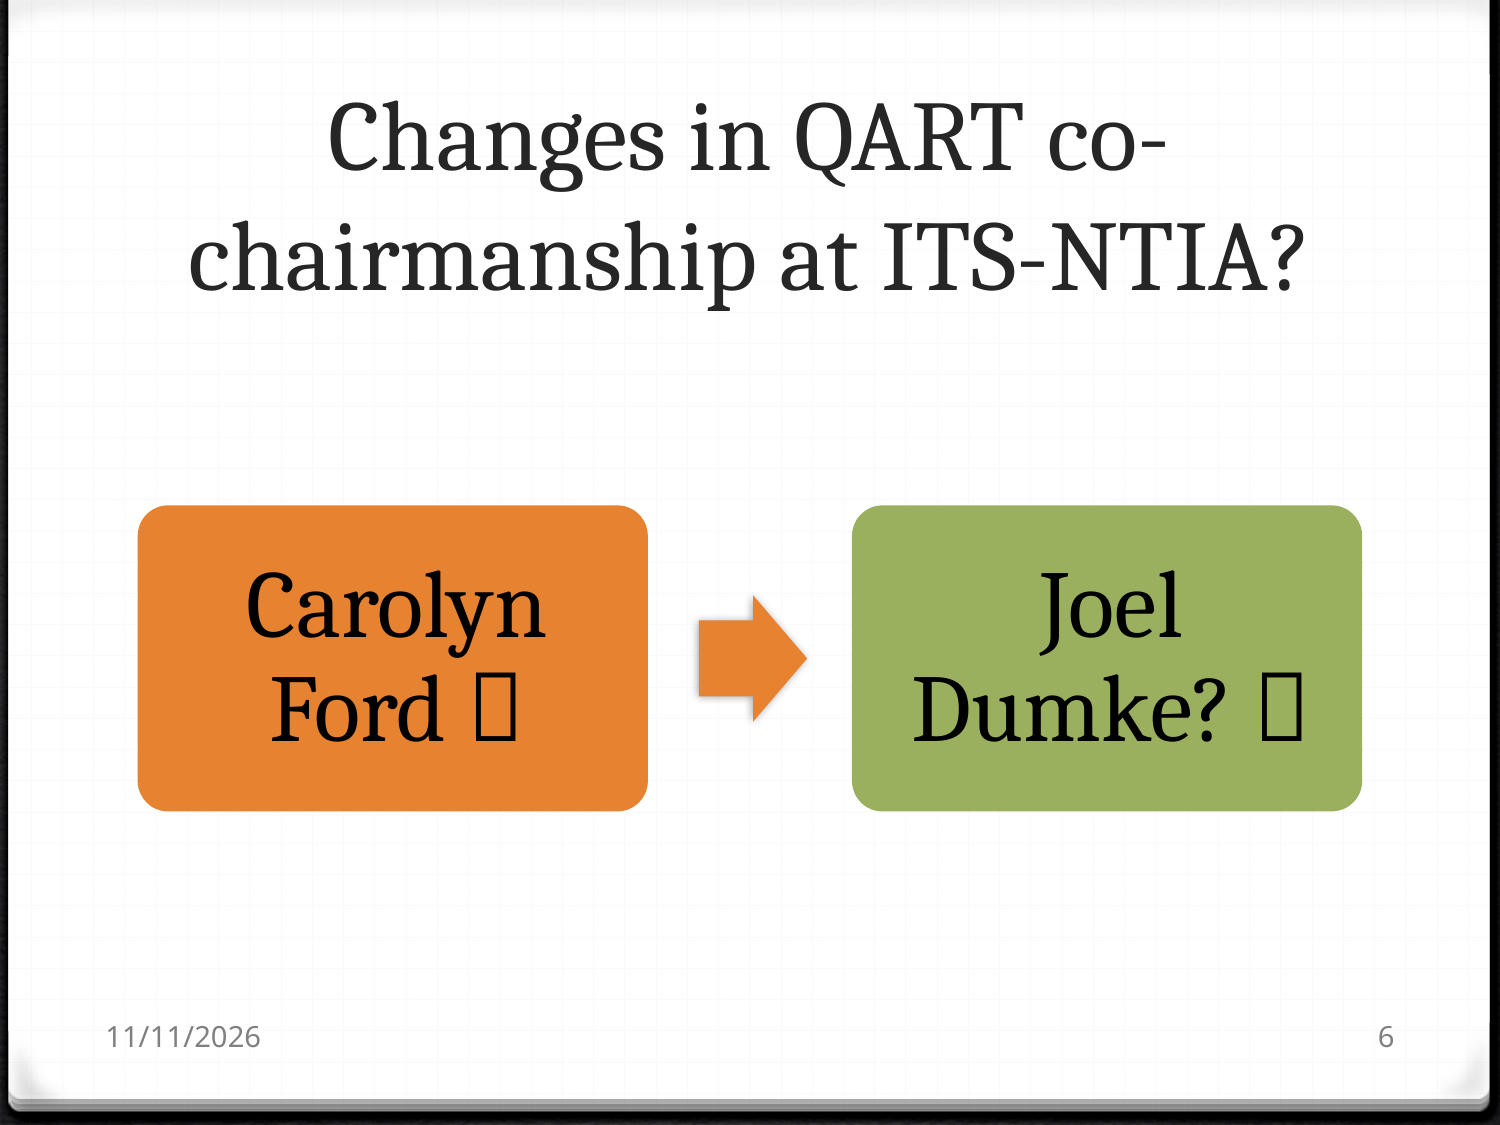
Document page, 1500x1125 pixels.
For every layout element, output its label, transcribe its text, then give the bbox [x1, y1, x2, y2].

picture [0, 0, 1500, 1125]
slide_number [90, 1008, 441, 1069]
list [137, 334, 1363, 983]
slide_number 6 [1059, 1008, 1410, 1069]
title Changes in QART co-chairmanship at ITS-NTIA? [90, 71, 1410, 309]
